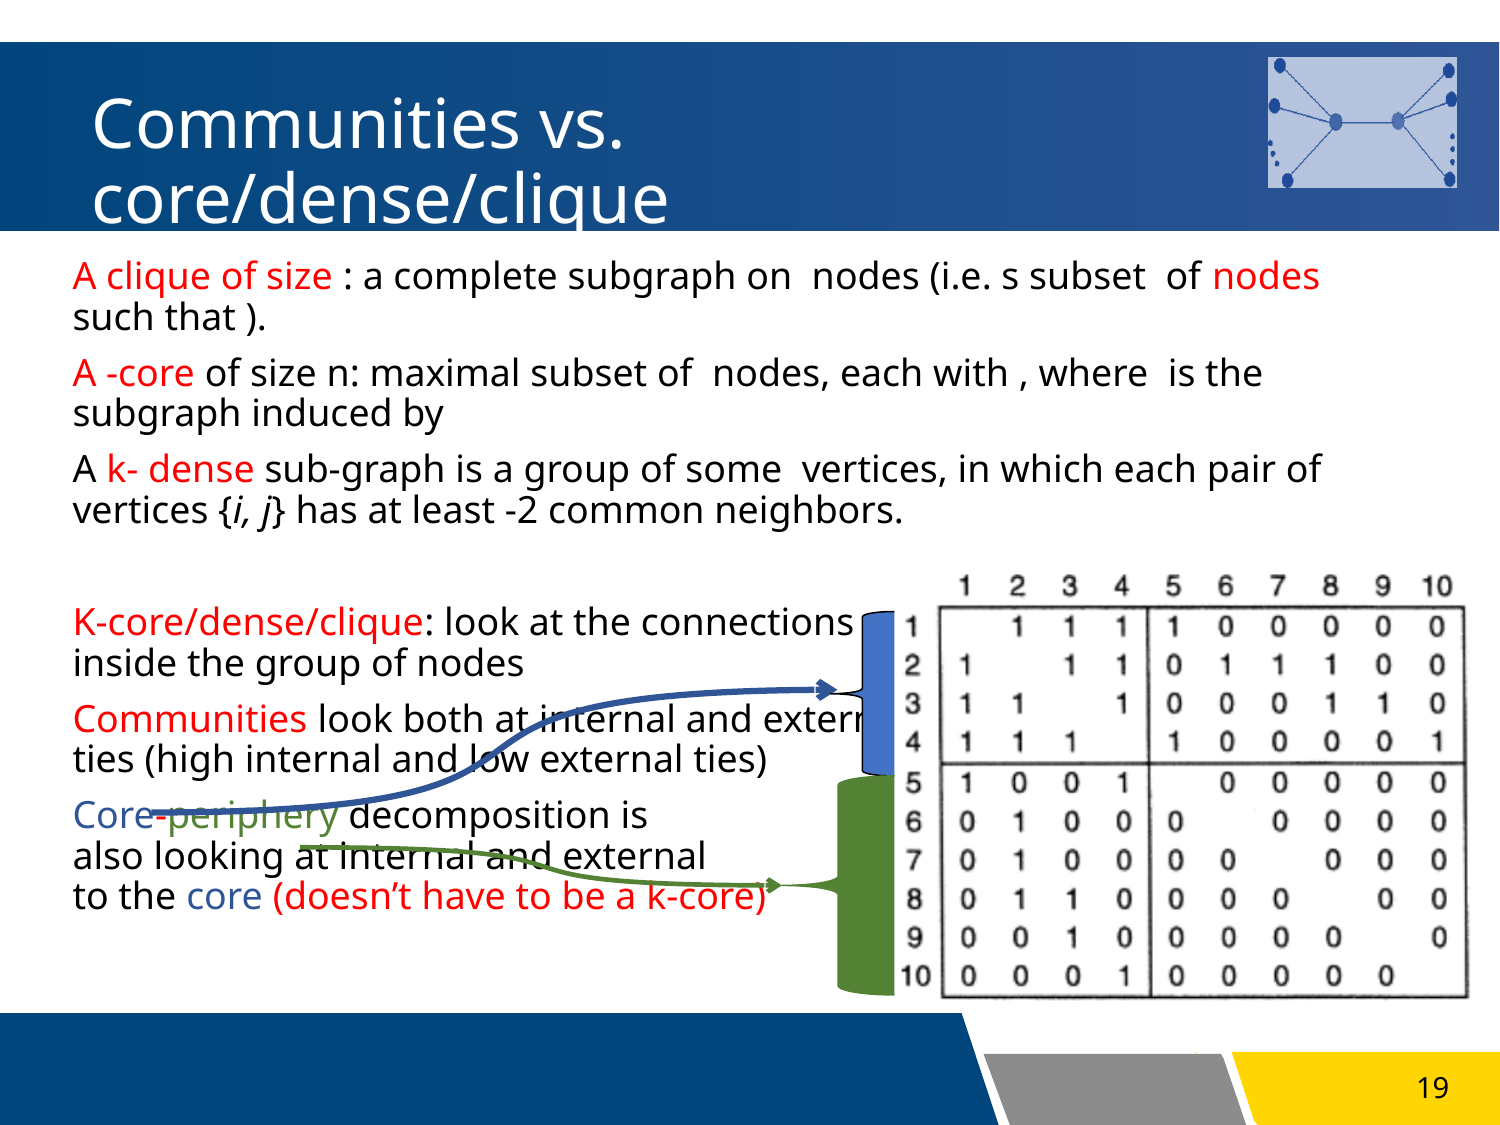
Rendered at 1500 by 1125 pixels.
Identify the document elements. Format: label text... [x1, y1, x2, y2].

text_box [838, 611, 892, 776]
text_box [151, 689, 838, 813]
picture [892, 544, 1475, 1008]
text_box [299, 847, 782, 886]
title Communities vs. core/dense/clique [76, 55, 1187, 273]
slide_number 19 [1401, 1061, 1475, 1122]
text_box [782, 775, 892, 995]
